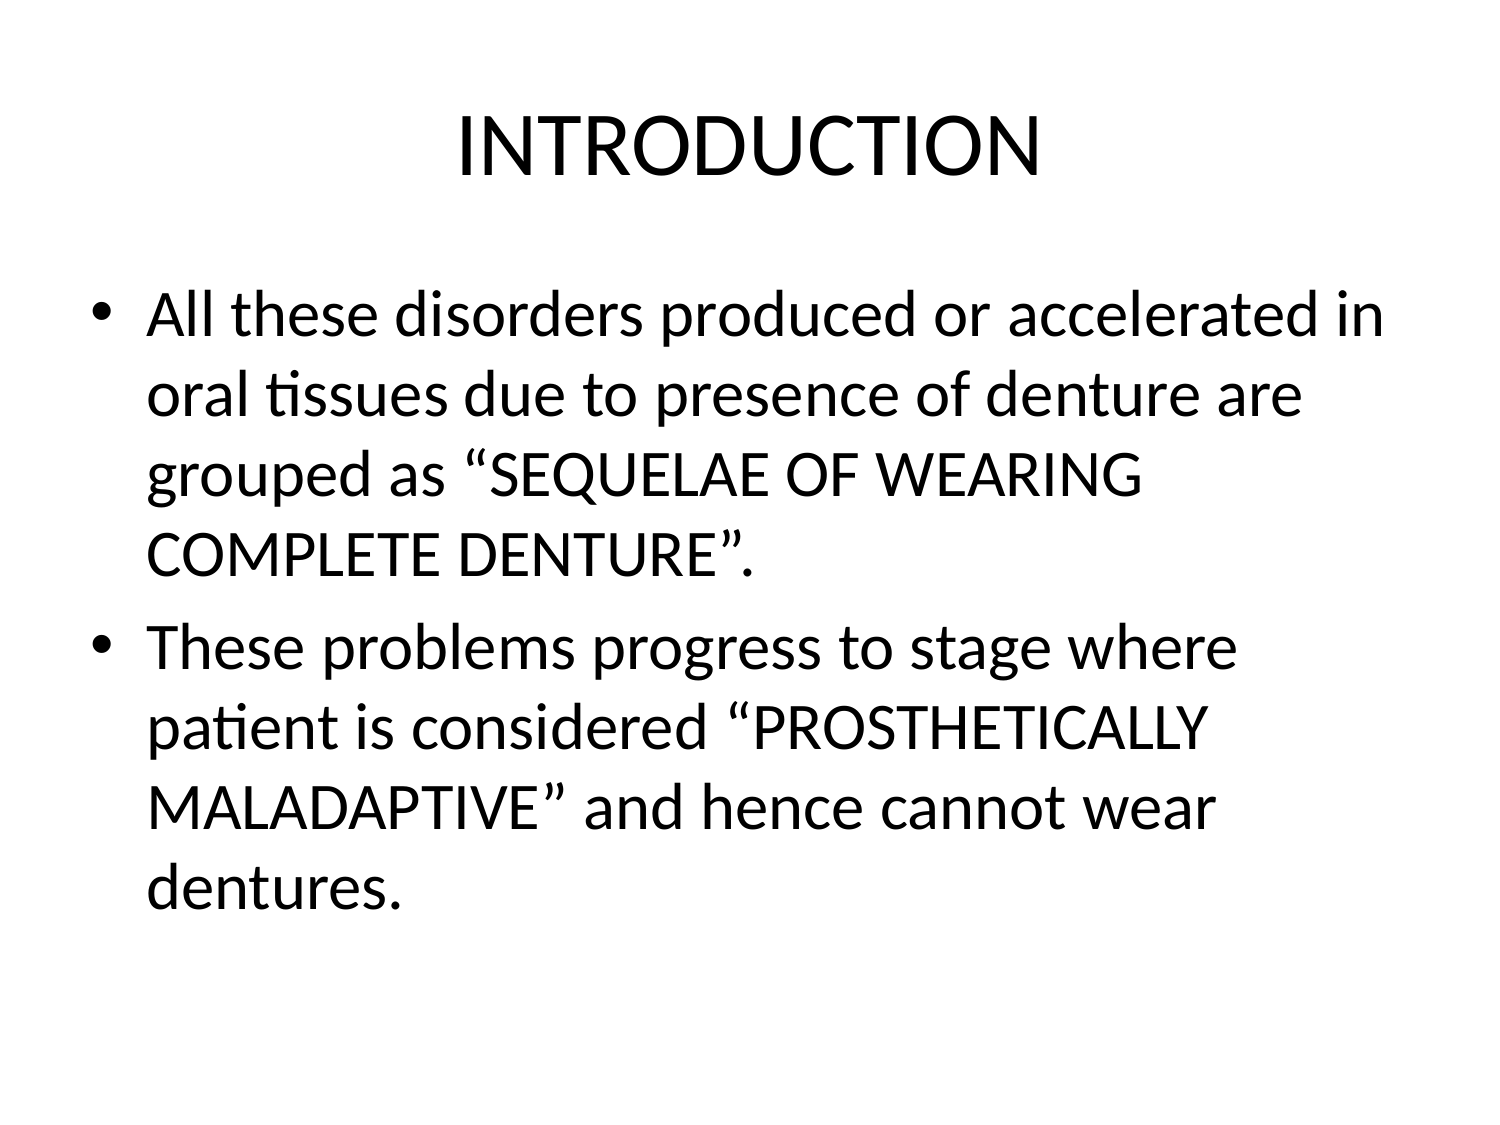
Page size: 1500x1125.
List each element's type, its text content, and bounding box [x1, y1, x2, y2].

title INTRODUCTION [75, 45, 1425, 233]
list All these disorders produced or accelerated in oral tissues due to presence of denture are grouped as “SEQUELAE OF WEARING COMPLETE DENTURE”. These problems progress to stage where patient is considered “PROSTHETICALLY MALADAPTIVE” and hence cannot wear dentures. [75, 262, 1425, 1005]
